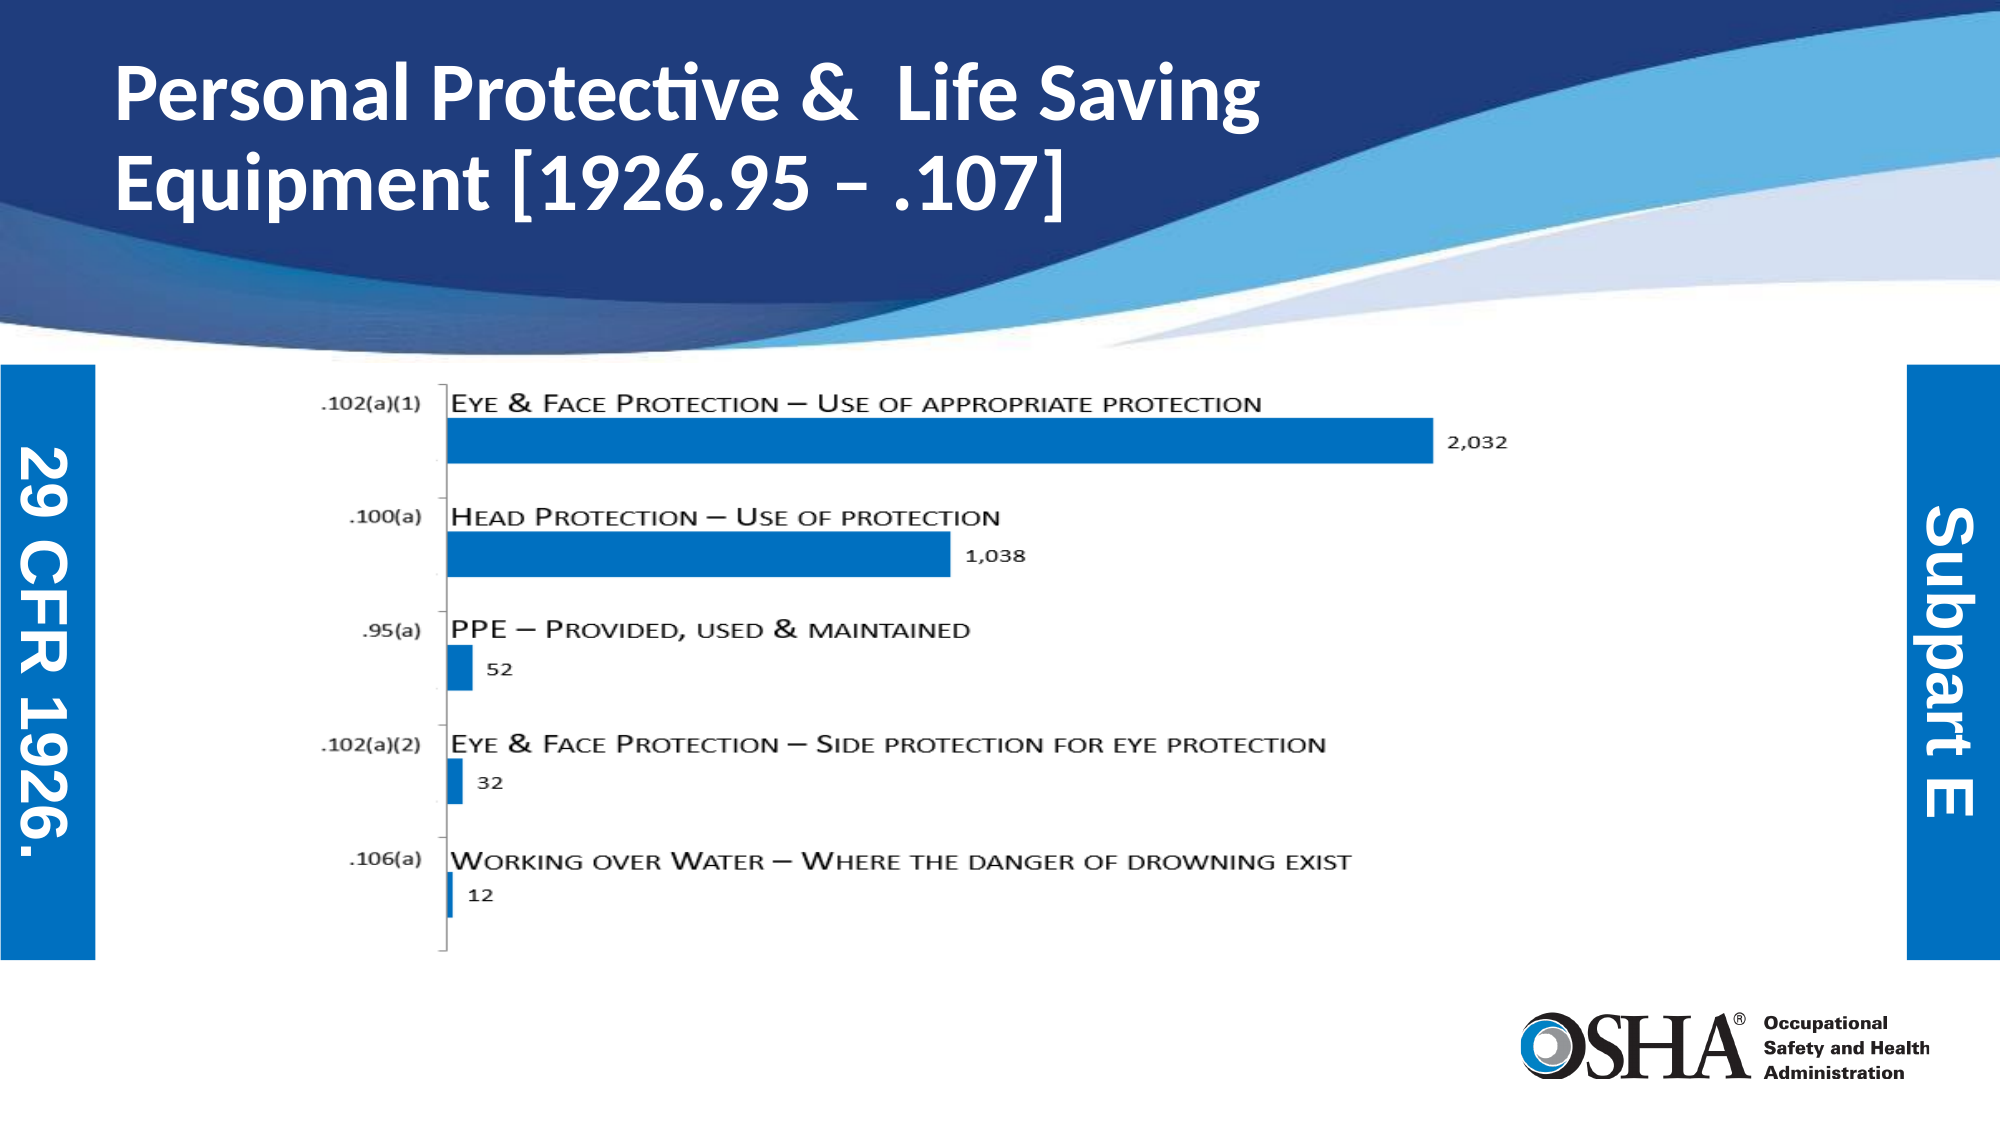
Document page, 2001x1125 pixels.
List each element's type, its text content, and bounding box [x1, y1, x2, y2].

text_box Subpart E [1906, 364, 2000, 961]
picture [0, 0, 2000, 363]
picture [307, 376, 1538, 976]
title Personal Protective & Life Saving Equipment [1926.95 – .107] [99, 45, 1584, 233]
text_box 29 CFR 1926. [0, 364, 96, 961]
